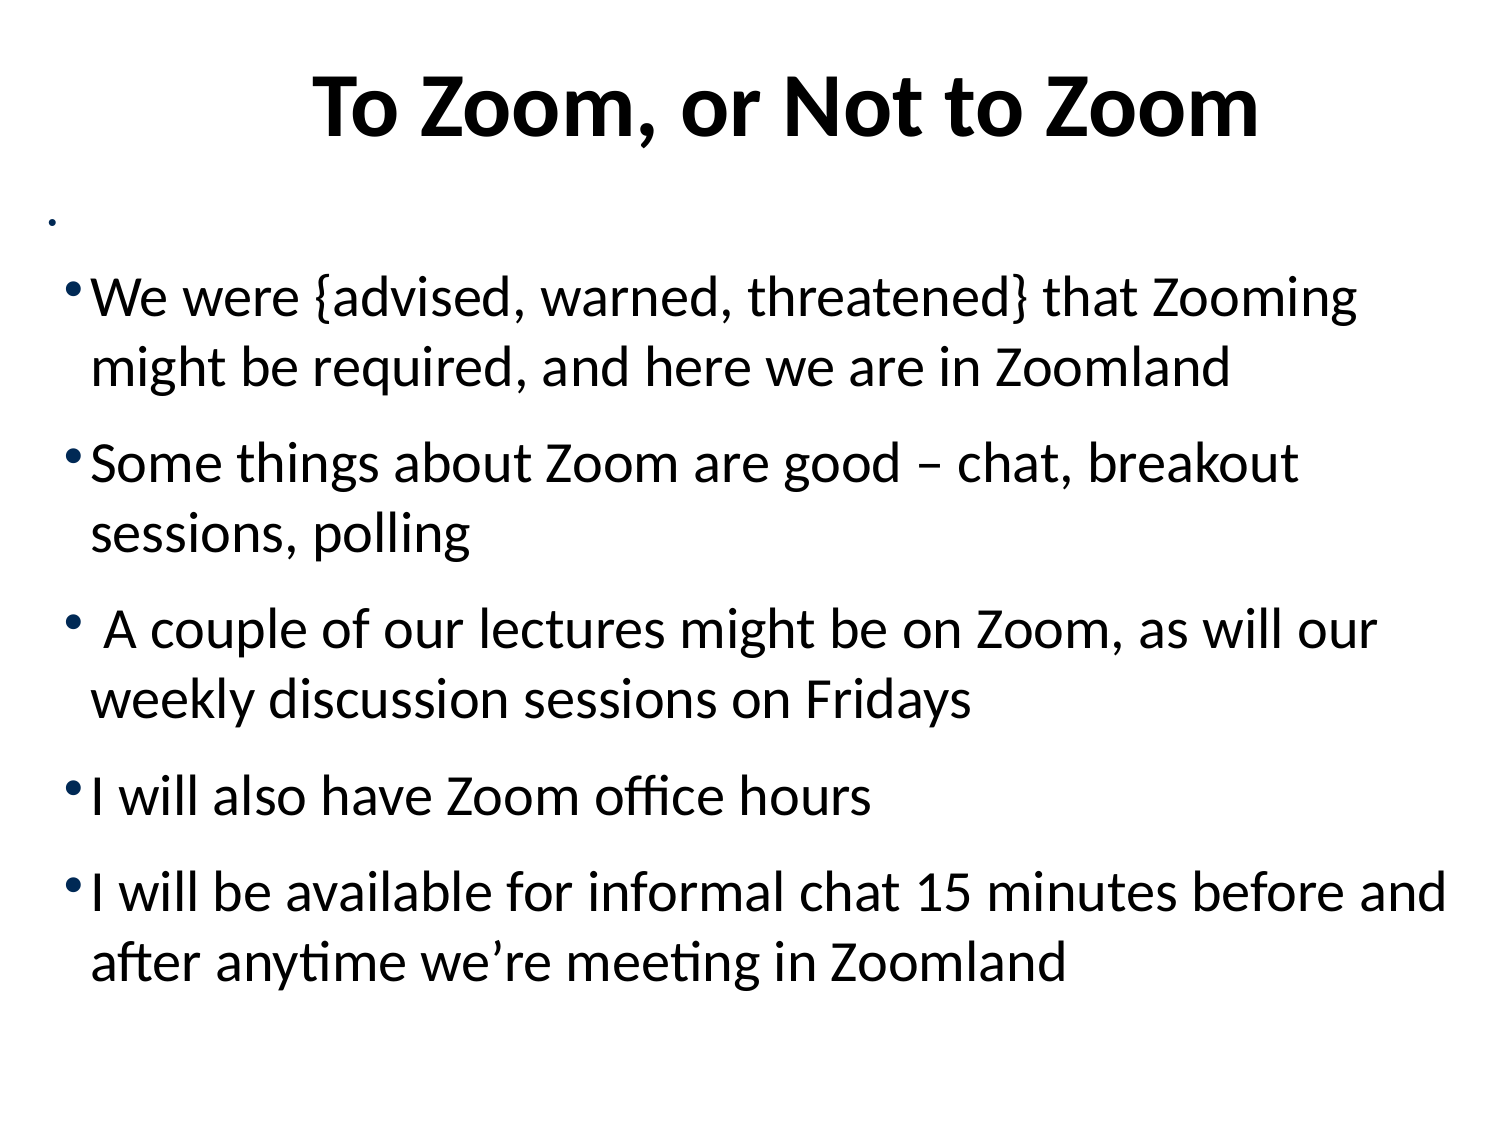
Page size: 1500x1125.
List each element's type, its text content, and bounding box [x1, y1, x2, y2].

text_box To Zoom, or Not to Zoom [275, 49, 1300, 147]
text_box We were {advised, warned, threatened} that Zooming might be required, and here we are in Zoomland Some things about Zoom are good – chat, breakout sessions, polling A couple of our lectures might be on Zoom, as will our weekly discussion sessions on Fridays I will also have Zoom office hours I will be available for informal chat 15 minutes before and after anytime we’re meeting in Zoomland [37, 147, 1463, 1115]
